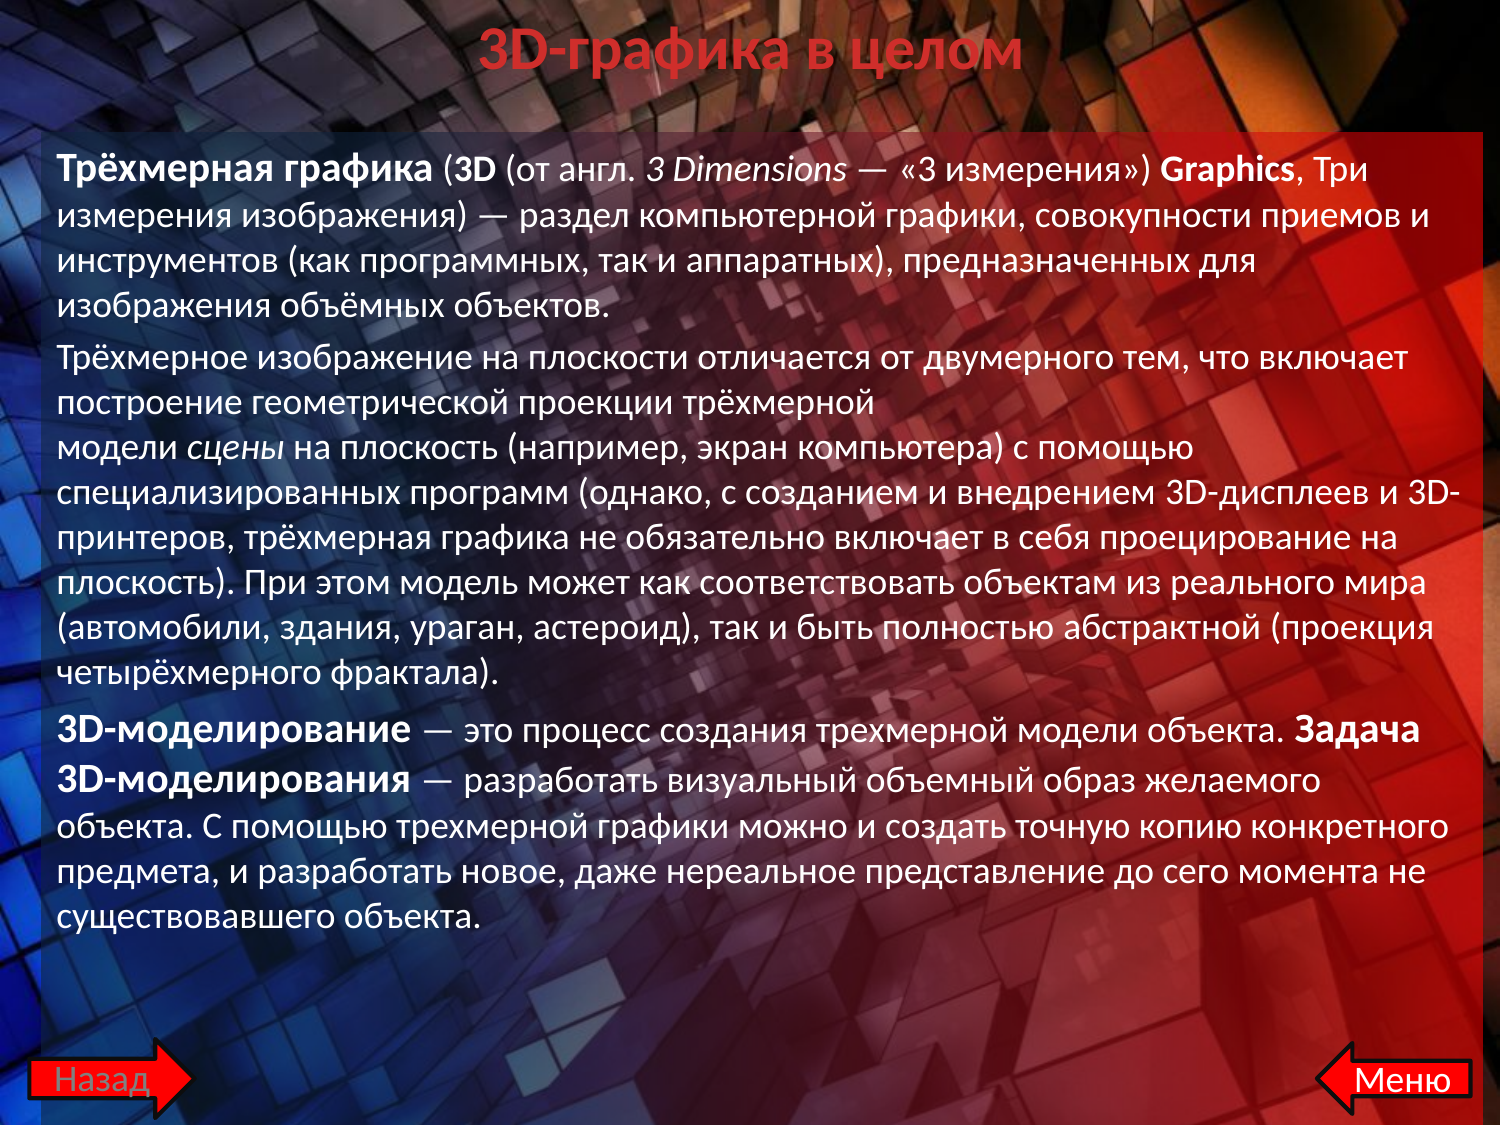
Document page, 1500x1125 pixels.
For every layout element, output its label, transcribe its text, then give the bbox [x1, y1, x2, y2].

list Трёхмерная графика (3D (от англ. 3 Dimensions — «3 измерения») Graphics, Три измерения изображения) — раздел компьютерной графики, совокупности приемов и инструментов (как программных, так и аппаратных), предназначенных для изображения объёмных объектов. Трёхмерное изображение на плоскости отличается от двумерного тем, что включает построение геометрической проекции трёхмерной модели сцены на плоскость (например, экран компьютера) с помощью специализированных программ (однако, с созданием и внедрением 3D-дисплеев и 3D-принтеров, трёхмерная графика не обязательно включает в себя проецирование на плоскость). При этом модель может как соответствовать объектам из реального мира (автомобили, здания, ураган, астероид), так и быть полностью абстрактной (проекция четырёхмерного фрактала). 3D-моделирование — это процесс создания трехмерной модели объекта. Задача 3D-моделирования — разработать визуальный объемный образ желаемого объекта. С помощью трехмерной графики можно и создать точную копию конкретного предмета, и разработать новое, даже нереальное представление до сего момента не существовавшего объекта. [41, 132, 1483, 1125]
text_box Меню [1314, 1041, 1473, 1116]
text_box Назад [27, 1037, 197, 1120]
title 3D-графика в целом [76, 0, 1427, 90]
picture [0, 0, 1500, 1125]
